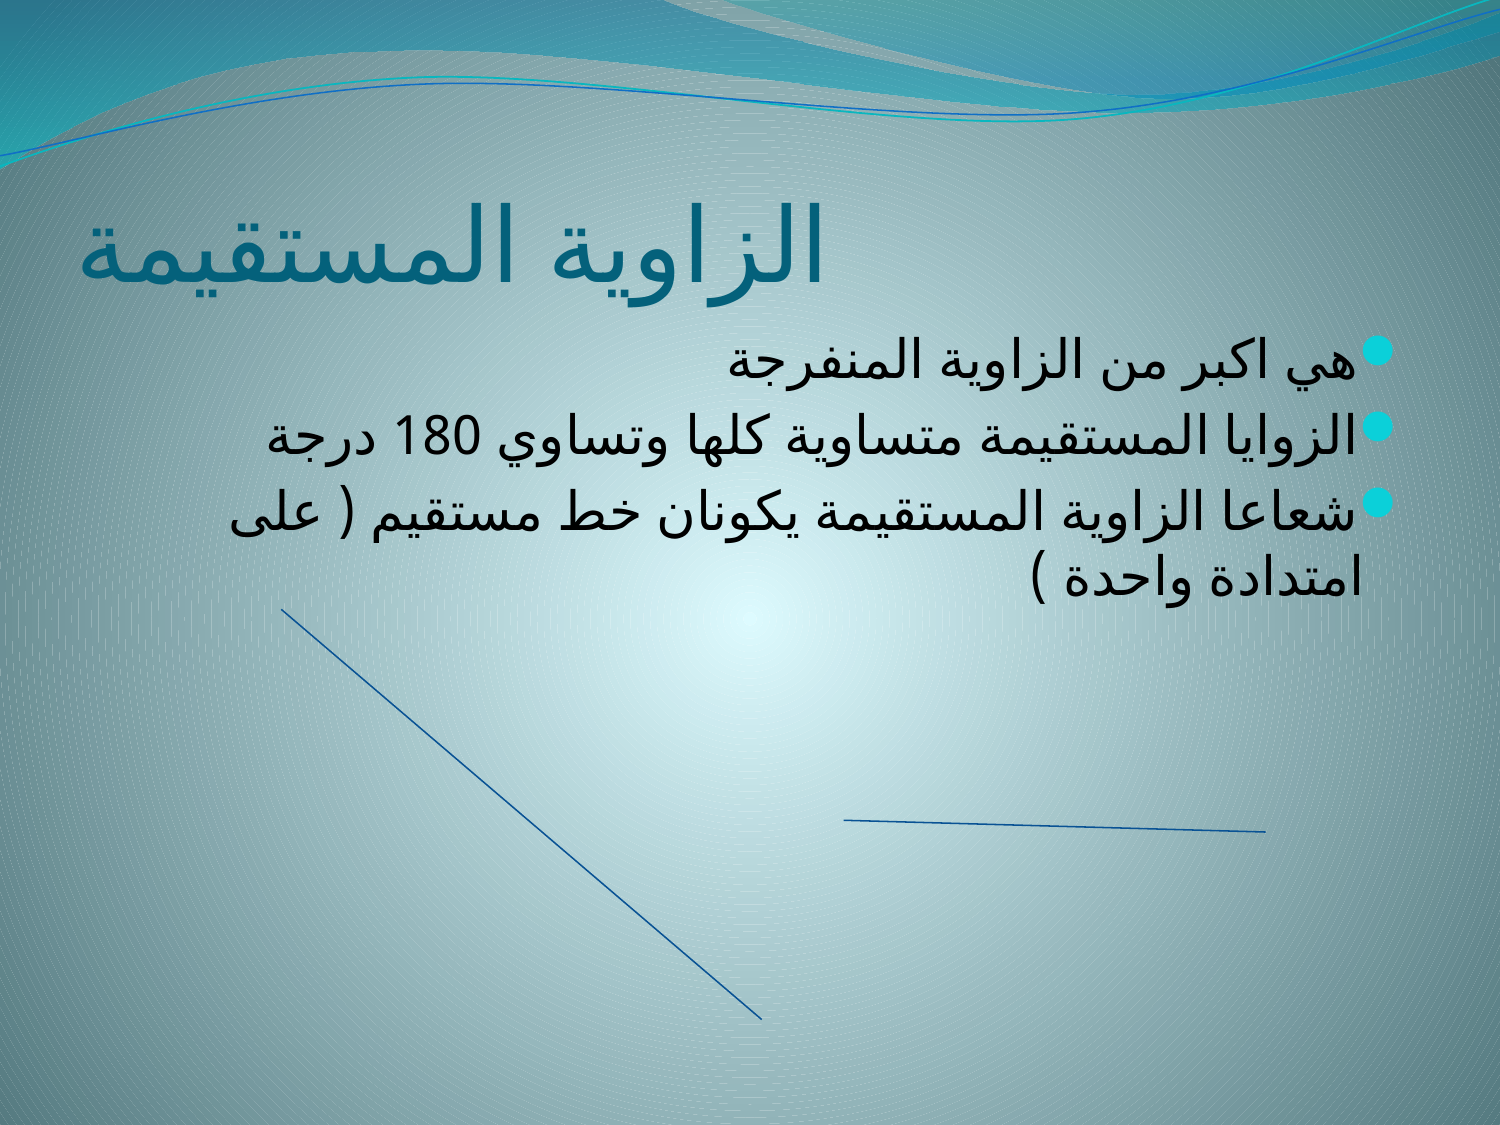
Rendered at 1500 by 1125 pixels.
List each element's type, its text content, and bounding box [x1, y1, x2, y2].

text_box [843, 820, 1266, 833]
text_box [280, 609, 762, 1020]
list هي اكبر من الزاوية المنفرجة الزوايا المستقيمة متساوية كلها وتساوي 180 درجة شعاعا الزاوية المستقيمة يكونان خط مستقيم ( على امتدادة واحدة ) [75, 317, 1425, 1038]
title الزاوية المستقيمة [75, 115, 1425, 303]
